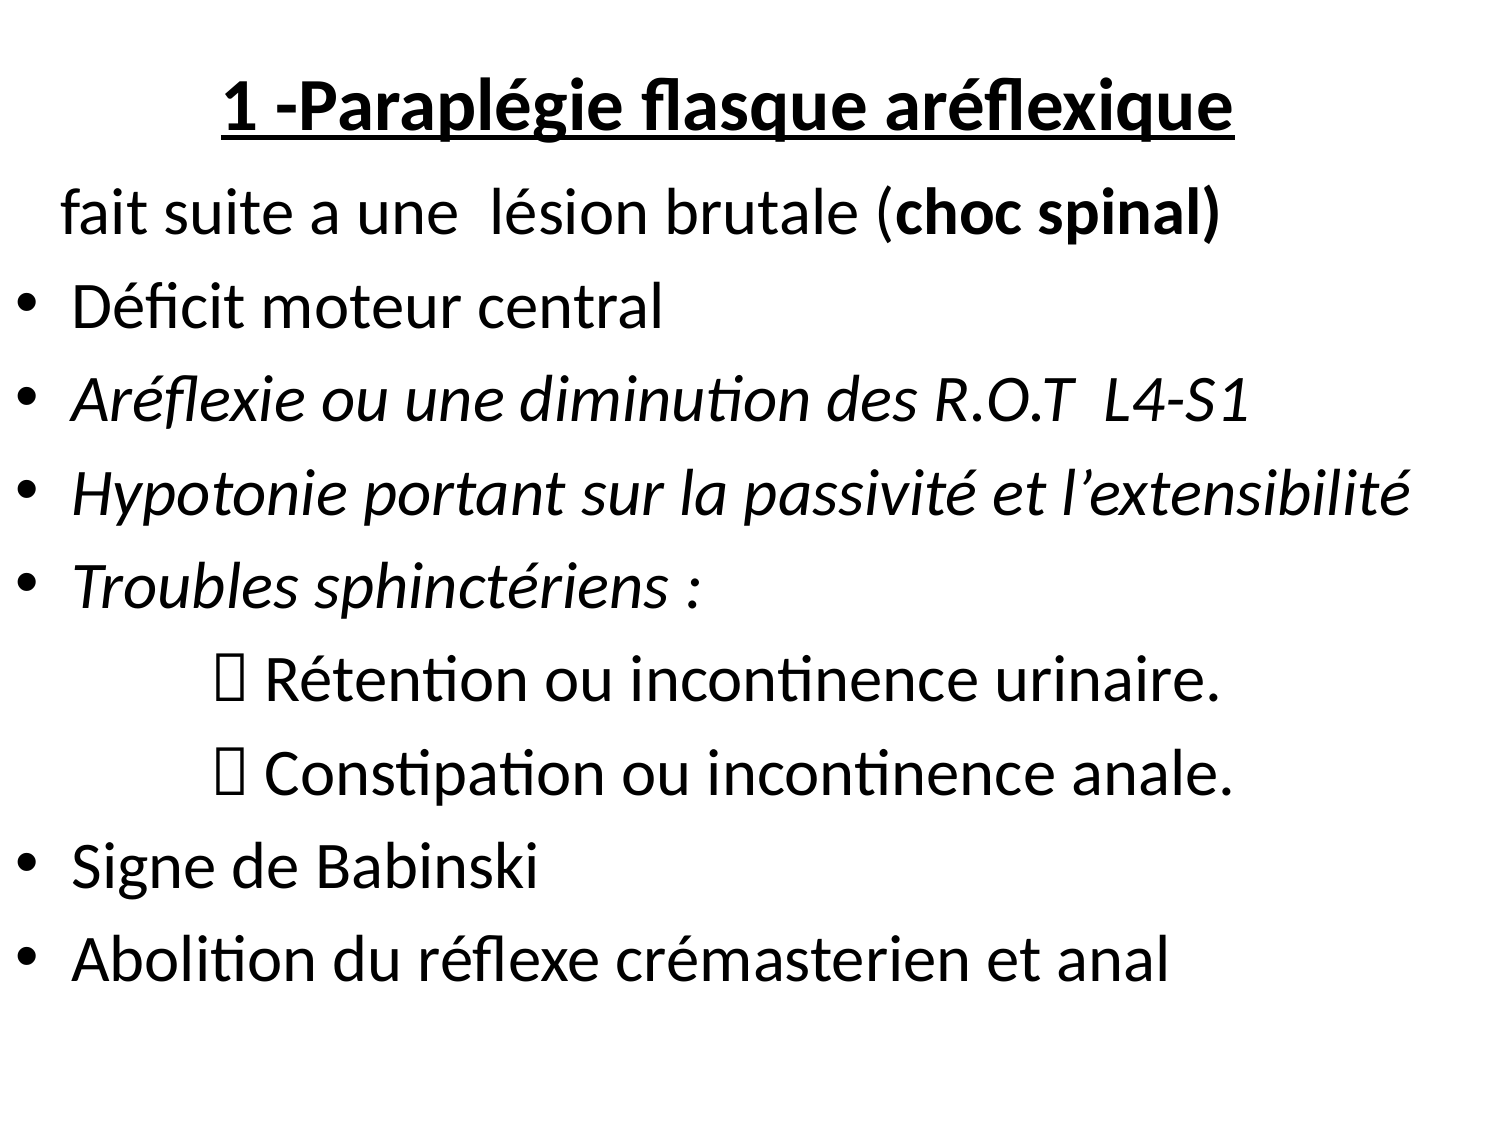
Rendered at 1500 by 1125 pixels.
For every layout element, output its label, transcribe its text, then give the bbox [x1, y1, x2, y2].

list fait suite a une lésion brutale (choc spinal) Déficit moteur central Aréflexie ou une diminution des R.O.T L4-S1 Hypotonie portant sur la passivité et l’extensibilité Troubles sphinctériens :  Rétention ou incontinence urinaire.  Constipation ou incontinence anale. Signe de Babinski Abolition du réflexe crémasterien et anal [0, 160, 1500, 1106]
title 1 -Paraplégie flasque aréflexique [64, 0, 1415, 160]
